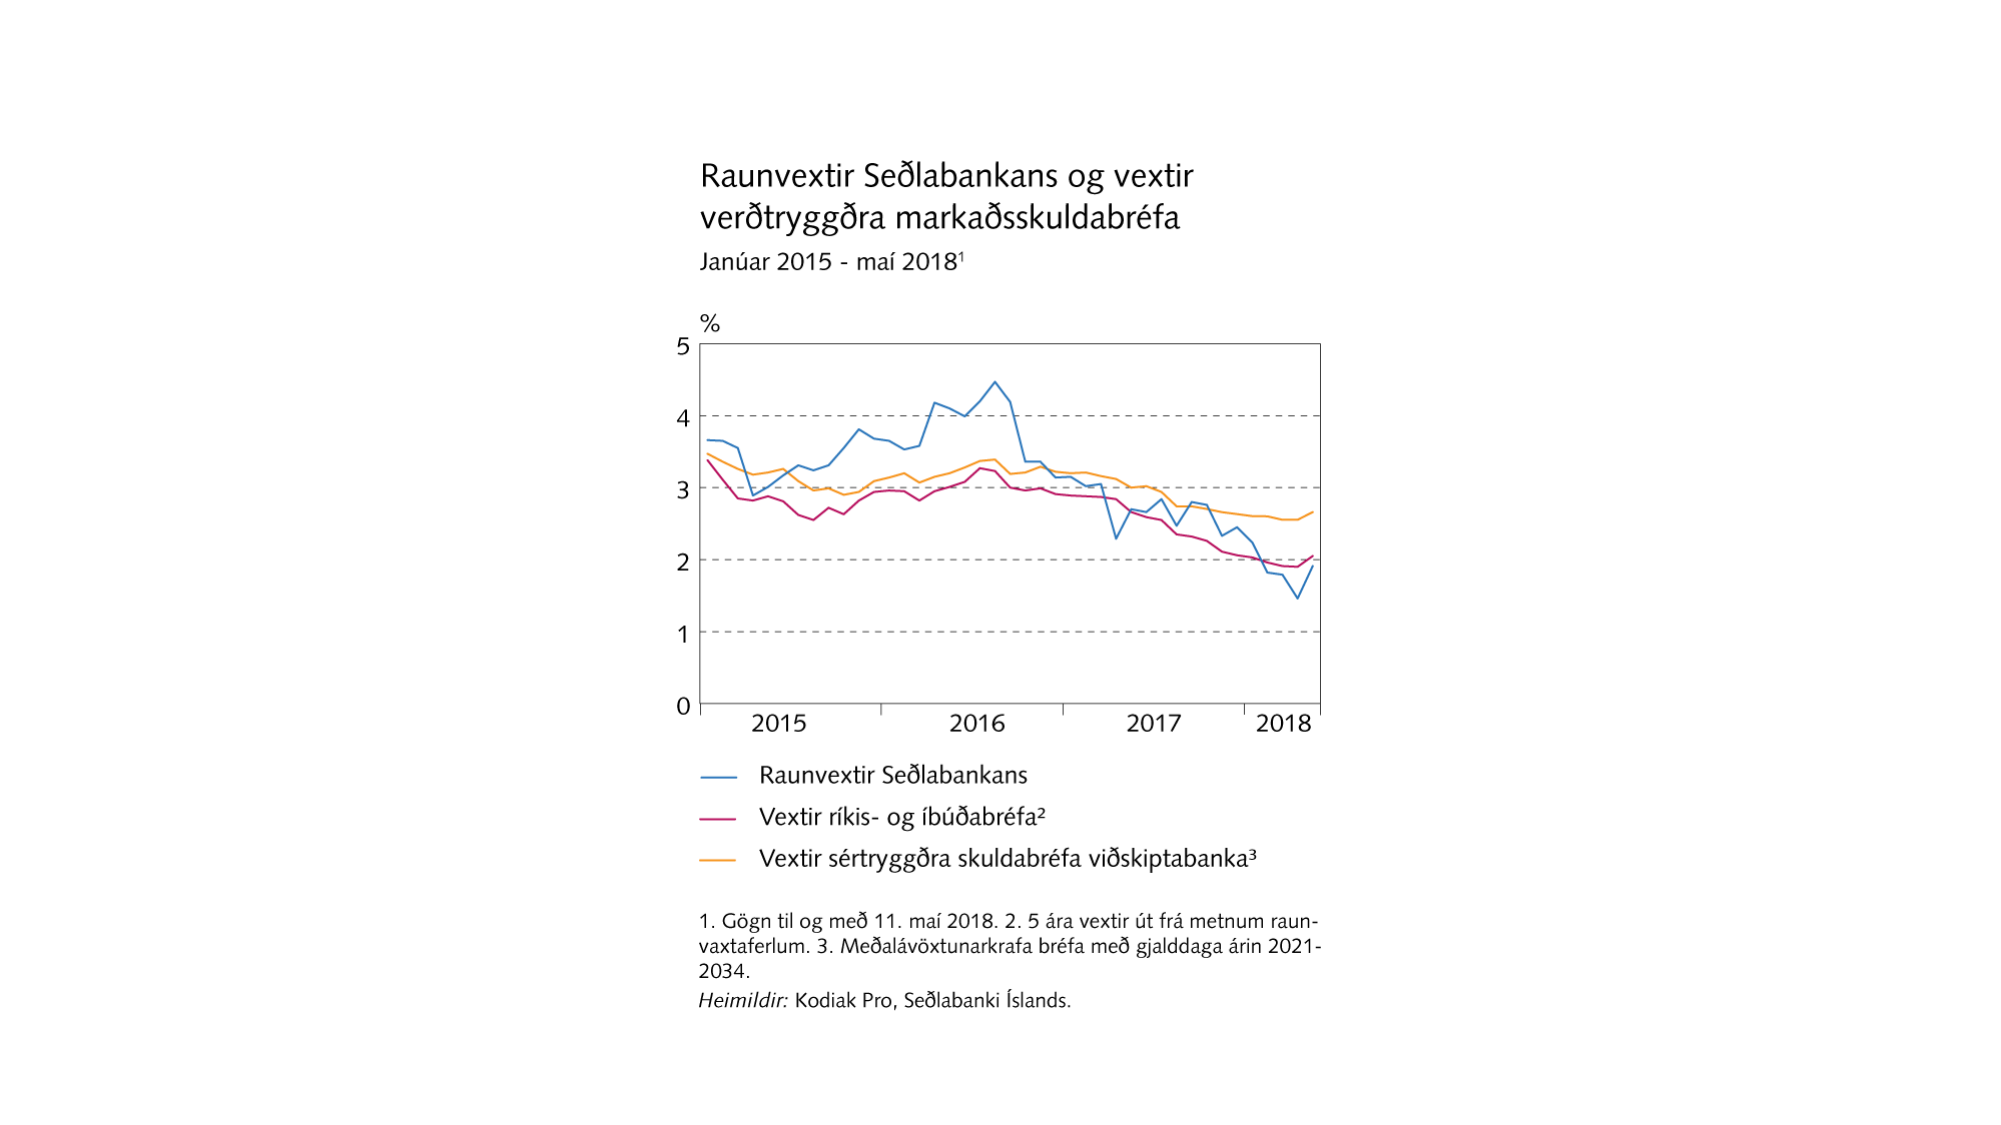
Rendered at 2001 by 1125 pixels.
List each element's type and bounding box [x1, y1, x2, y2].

picture [676, 112, 1323, 1013]
